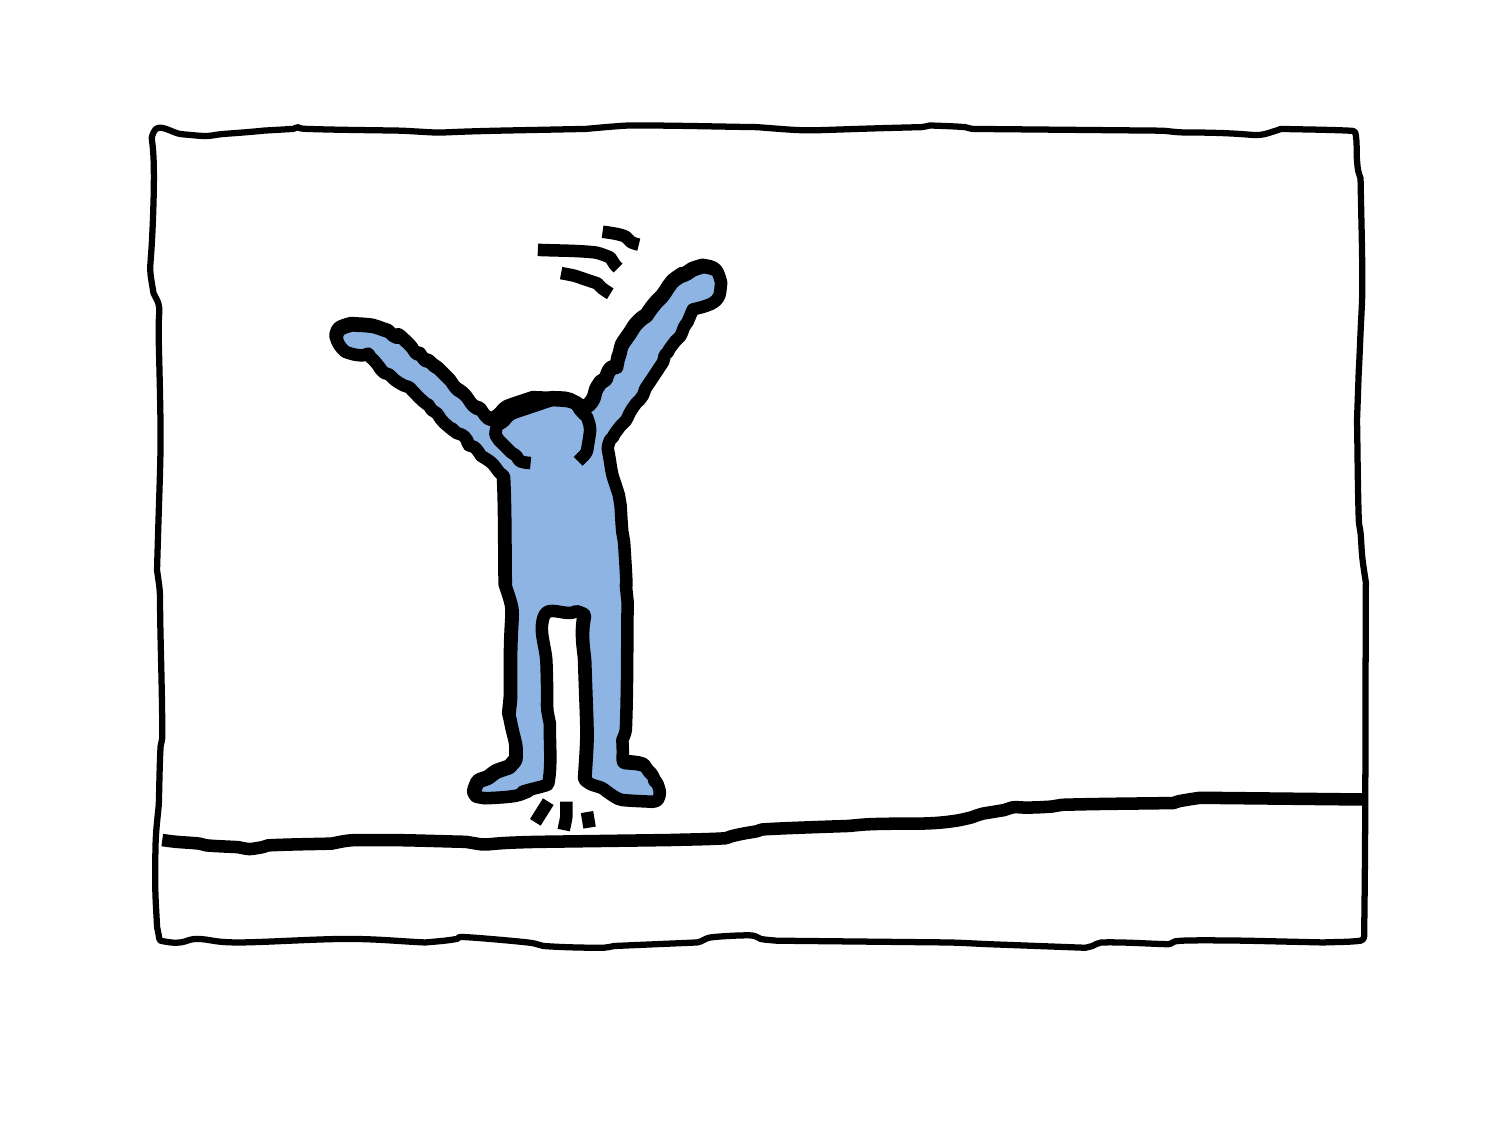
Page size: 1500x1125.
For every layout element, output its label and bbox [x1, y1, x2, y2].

text_box [149, 125, 1367, 948]
text_box [336, 266, 722, 802]
